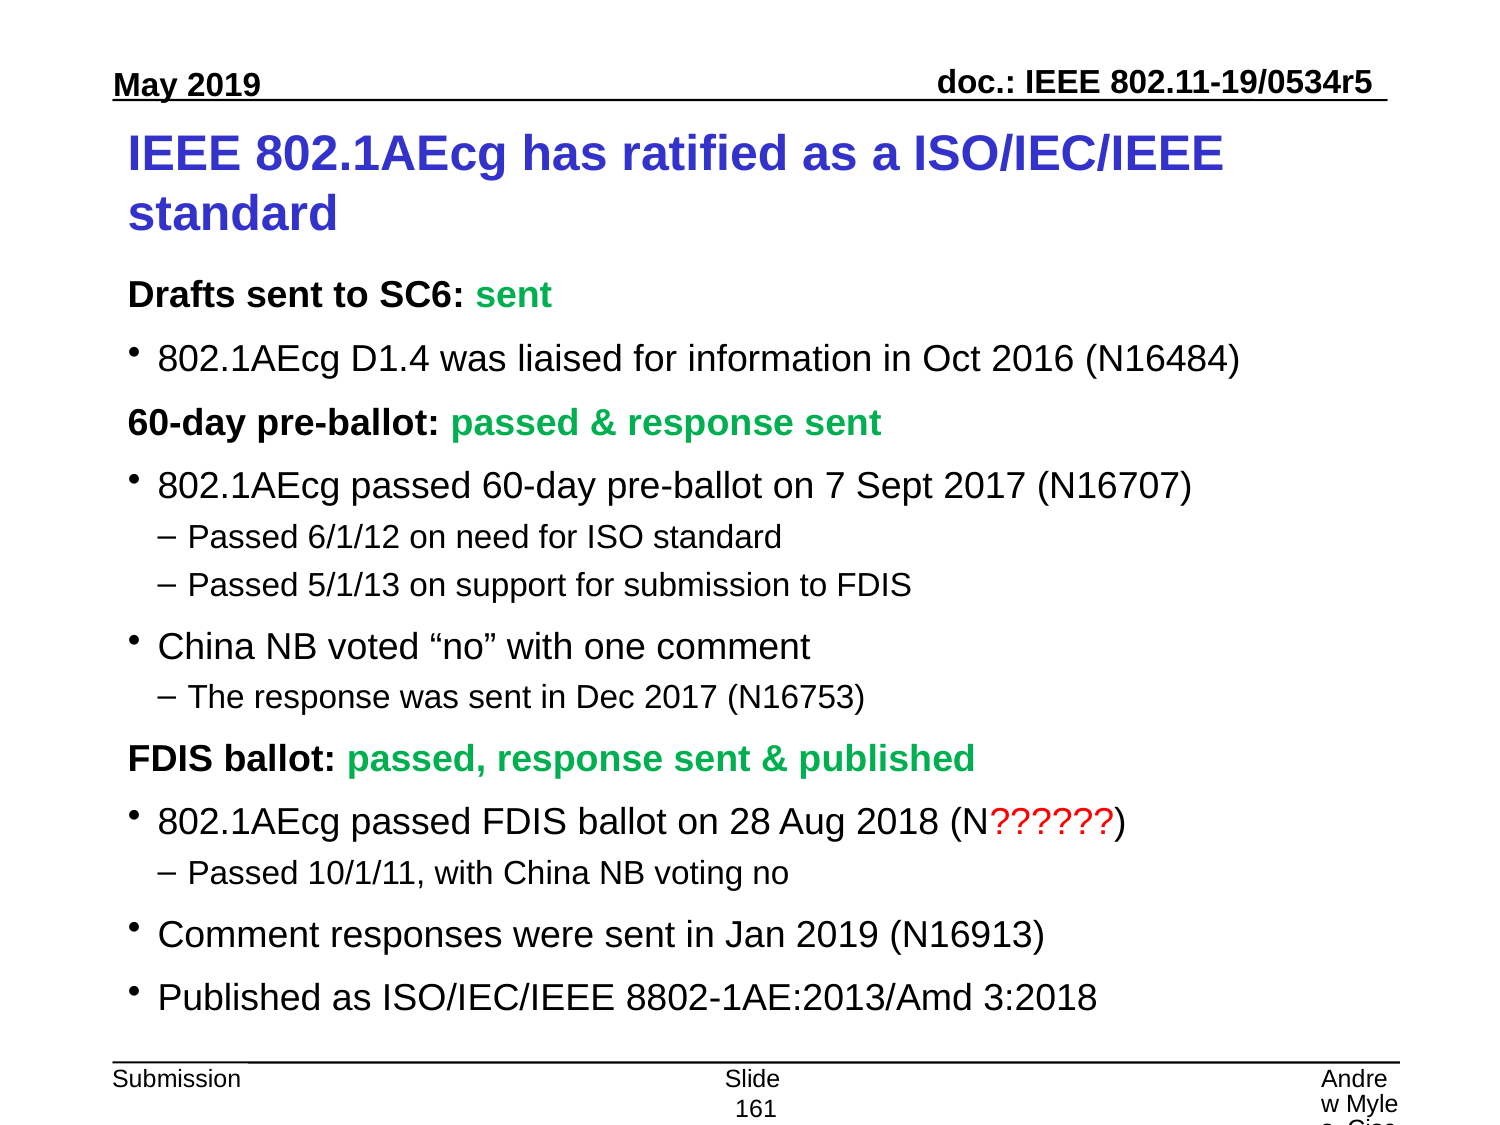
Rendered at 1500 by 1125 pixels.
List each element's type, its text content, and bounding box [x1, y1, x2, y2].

footer Andrew Myles, Cisco [1320, 1061, 1402, 1093]
list Drafts sent to SC6: sent 802.1AEcg D1.4 was liaised for information in Oct 2016 (N16484) 60-day pre-ballot: passed & response sent 802.1AEcg passed 60-day pre-ballot on 7 Sept 2017 (N16707) Passed 6/1/12 on need for ISO standard Passed 5/1/13 on support for submission to FDIS China NB voted “no” with one comment The response was sent in Dec 2017 (N16753) FDIS ballot: passed, response sent & published 802.1AEcg passed FDIS ballot on 28 Aug 2018 (N??????) Passed 10/1/11, with China NB voting no Comment responses were sent in Jan 2019 (N16913) Published as ISO/IEC/IEEE 8802-1AE:2013/Amd 3:2018 [112, 262, 1388, 938]
slide_number Slide 161 [709, 1061, 803, 1093]
title IEEE 802.1AEcg has ratified as a ISO/IEC/IEEE standard [112, 112, 1388, 262]
